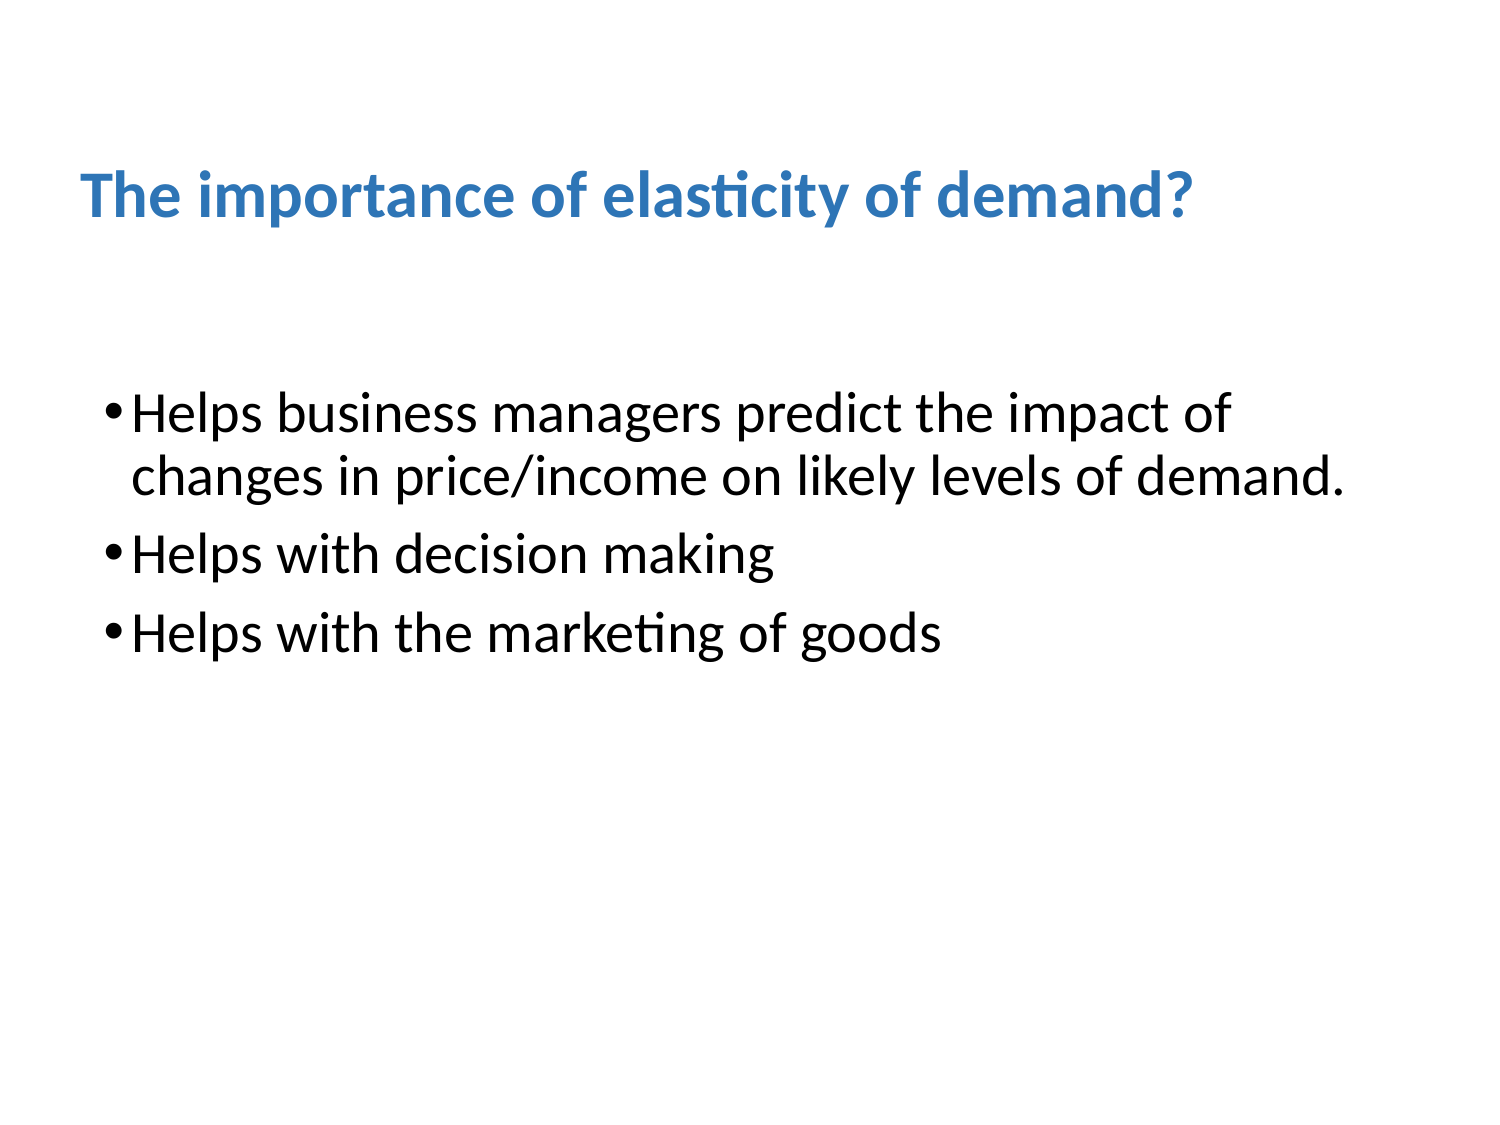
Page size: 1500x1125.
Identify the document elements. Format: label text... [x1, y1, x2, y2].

list Helps business managers predict the impact of changes in price/income on likely levels of demand. Helps with decision making Helps with the marketing of goods [88, 289, 1439, 1010]
title The importance of elasticity of demand? [64, 101, 1415, 290]
